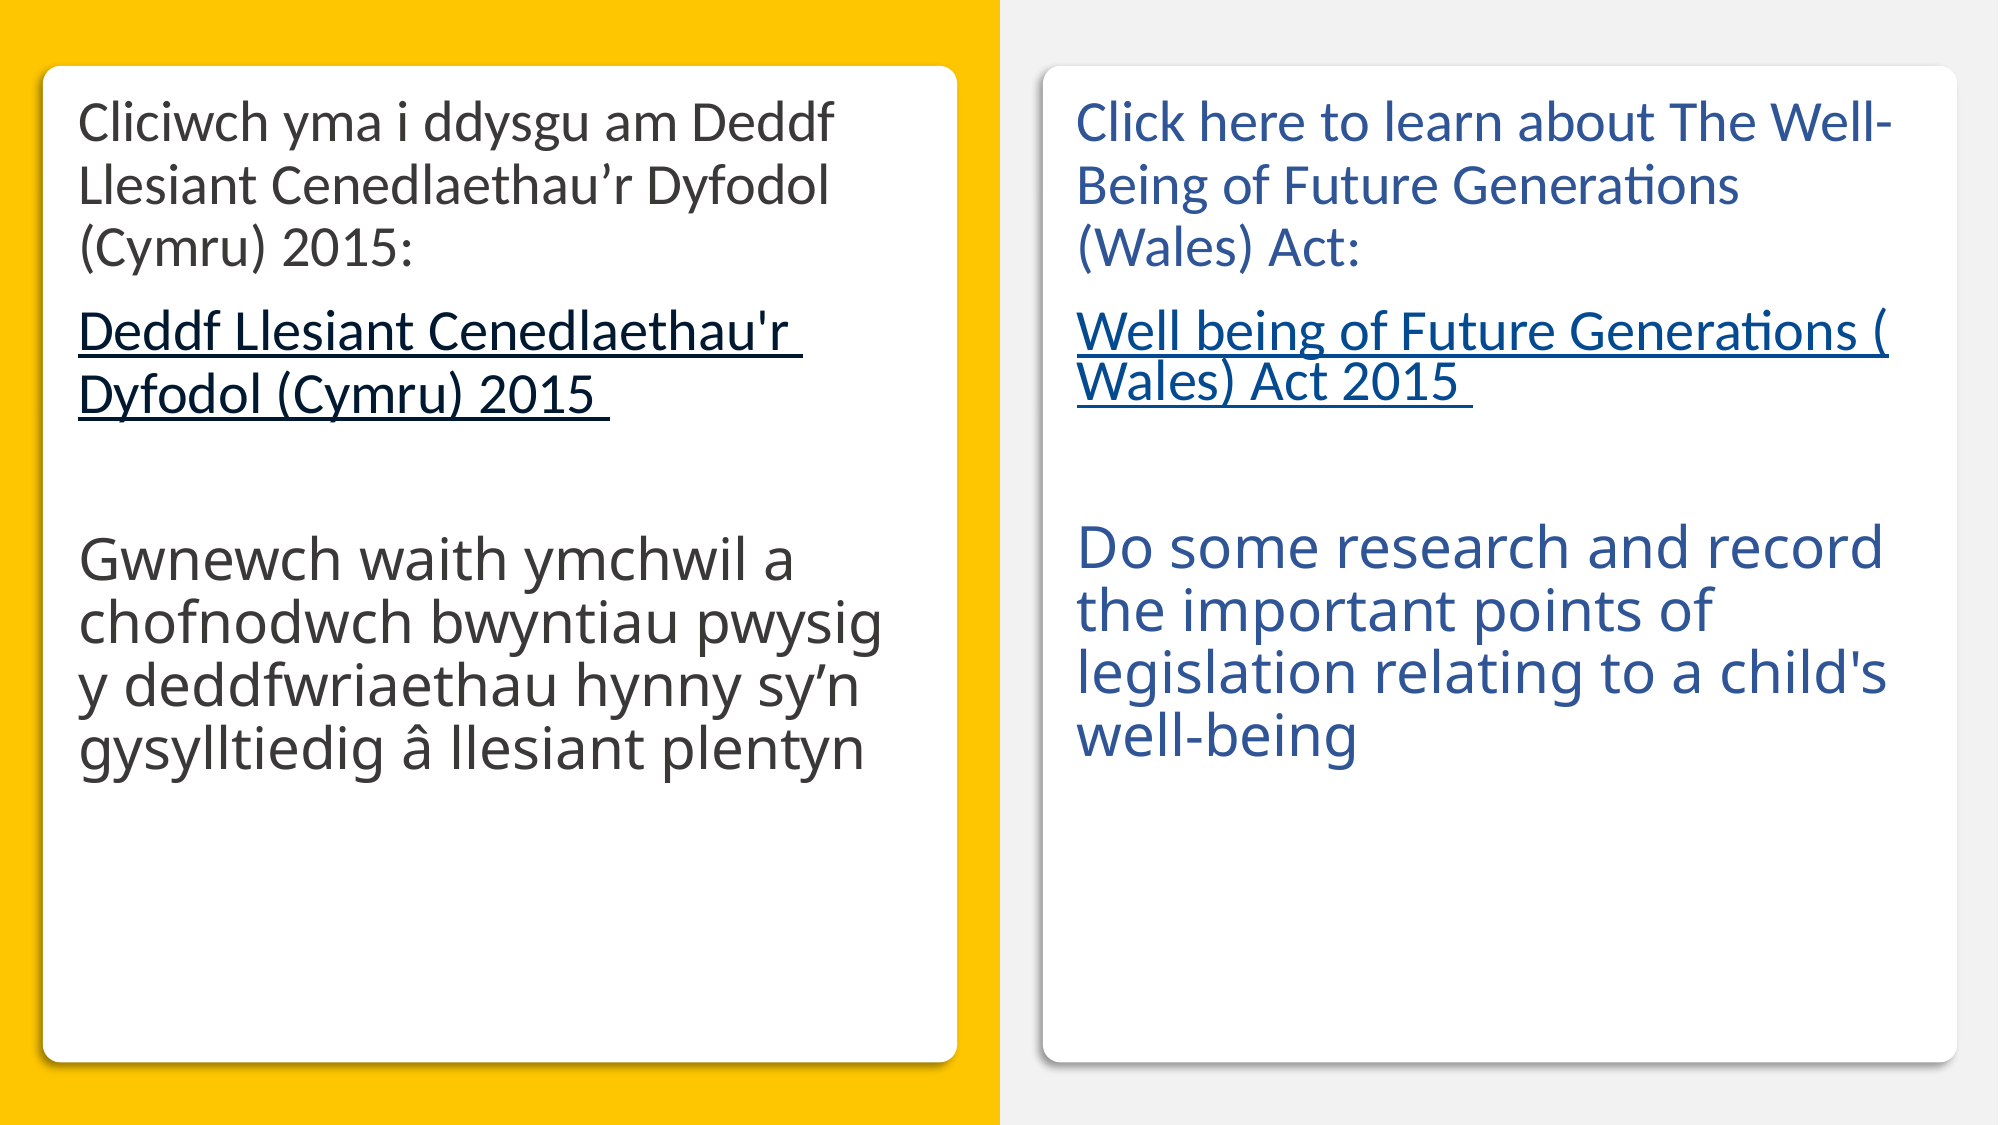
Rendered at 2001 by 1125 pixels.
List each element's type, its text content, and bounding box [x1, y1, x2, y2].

list Cliciwch yma i ddysgu am Deddf Llesiant Cenedlaethau’r Dyfodol (Cymru) 2015: Deddf Llesiant Cenedlaethau'r Dyfodol (Cymru) 2015 Gwnewch waith ymchwil a chofnodwch bwyntiau pwysig y deddfwriaethau hynny sy’n gysylltiedig â llesiant plentyn [63, 83, 939, 1014]
list Click here to learn about The Well-Being of Future Generations (Wales) Act: Well being of Future Generations (Wales) Act 2015 Do some research and record the important points of legislation relating to a child's well-being [1061, 83, 1937, 1014]
